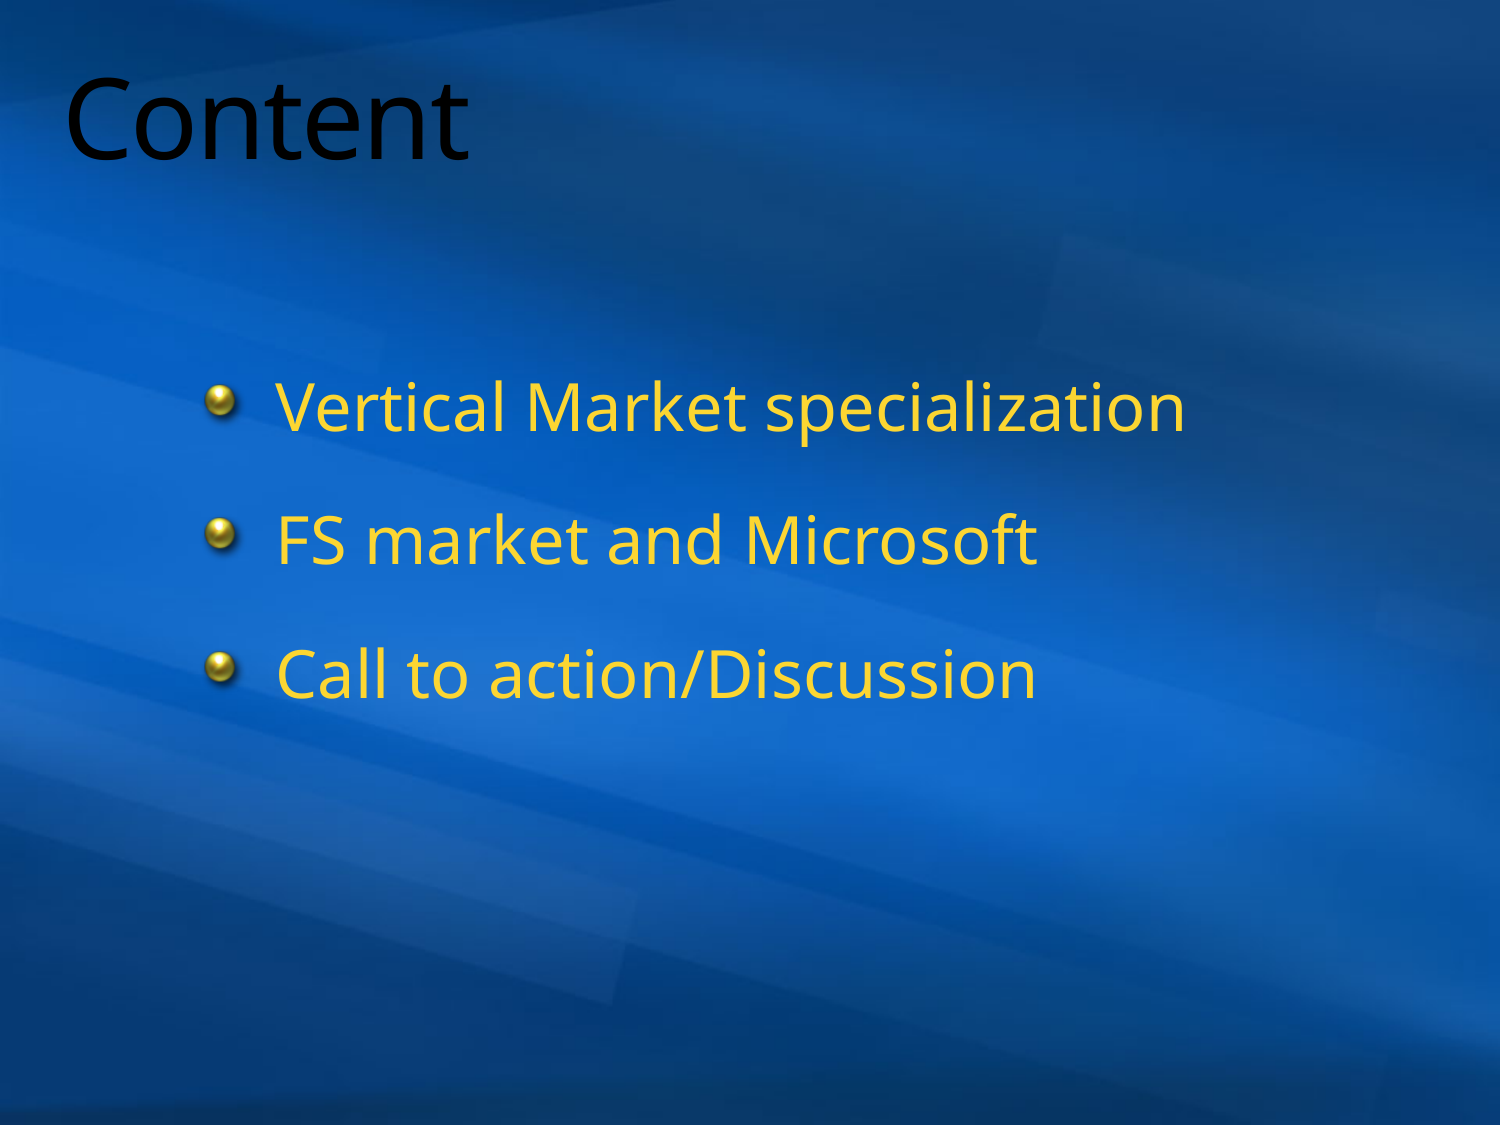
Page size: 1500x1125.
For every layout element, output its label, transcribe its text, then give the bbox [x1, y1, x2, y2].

title Content [62, 62, 1438, 200]
picture [0, 0, 1500, 1125]
list Vertical Market specialization FS market and Microsoft Call to action/Discussion [200, 324, 1438, 810]
